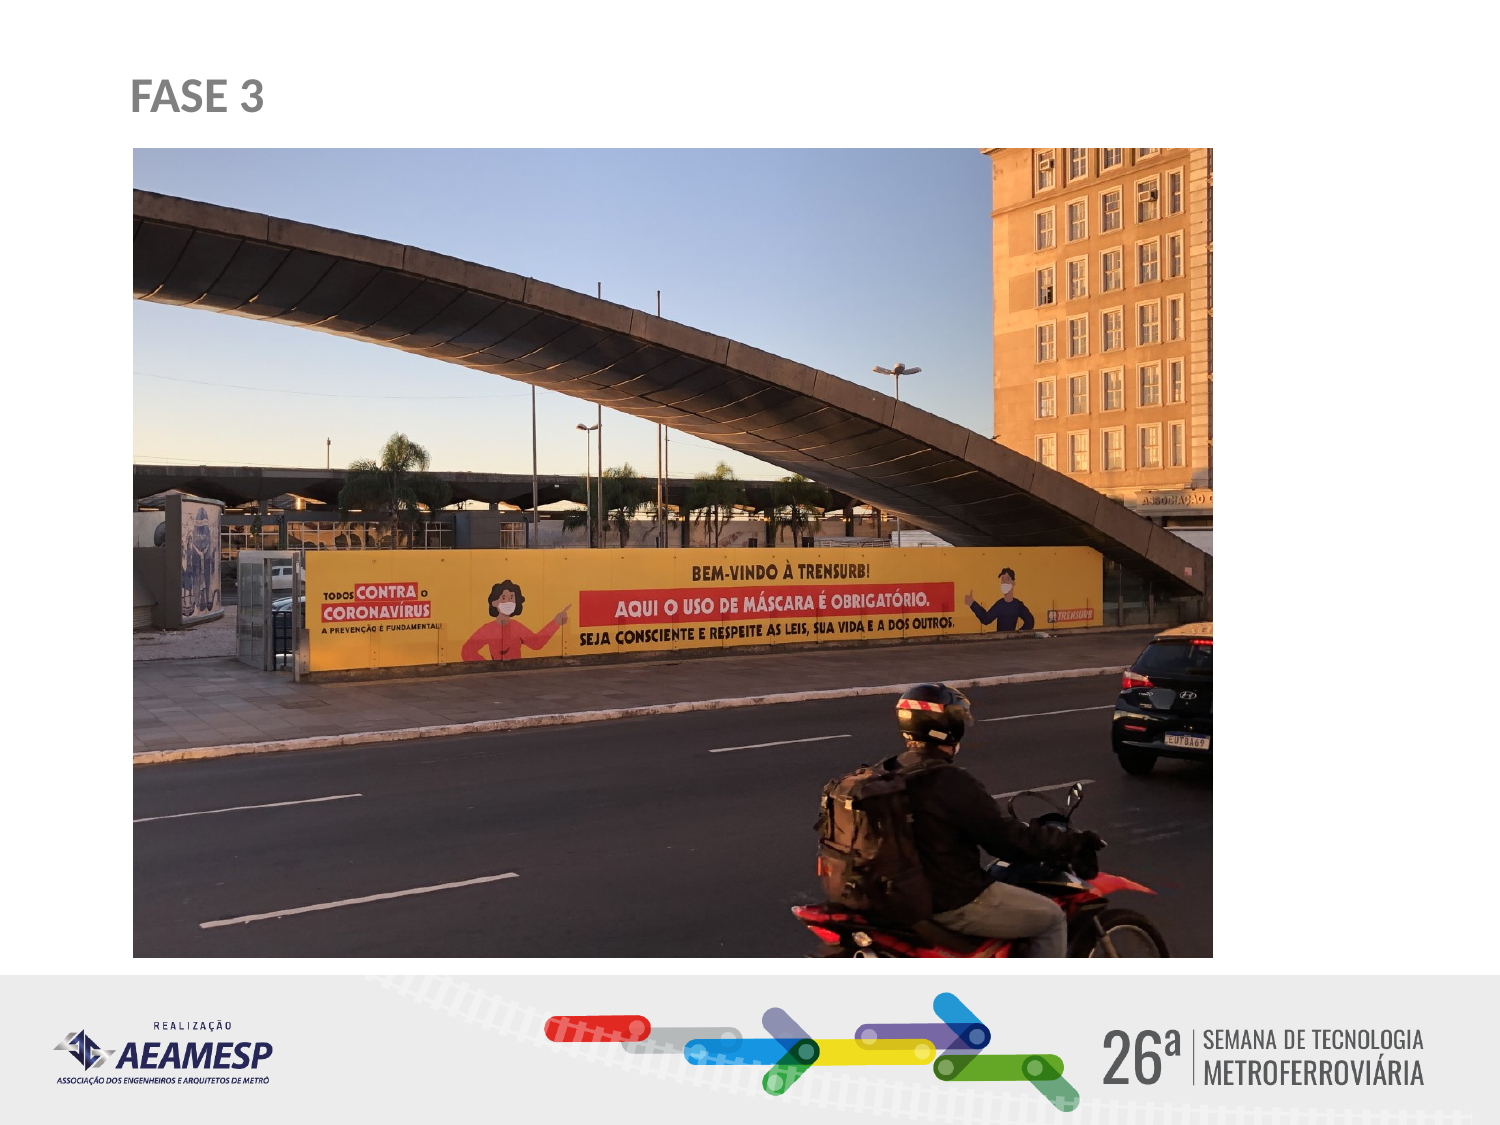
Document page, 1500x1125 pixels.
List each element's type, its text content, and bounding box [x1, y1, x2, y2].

text_box FASE 3 [115, 55, 1433, 130]
picture [0, 975, 1500, 1125]
picture [133, 148, 1213, 958]
